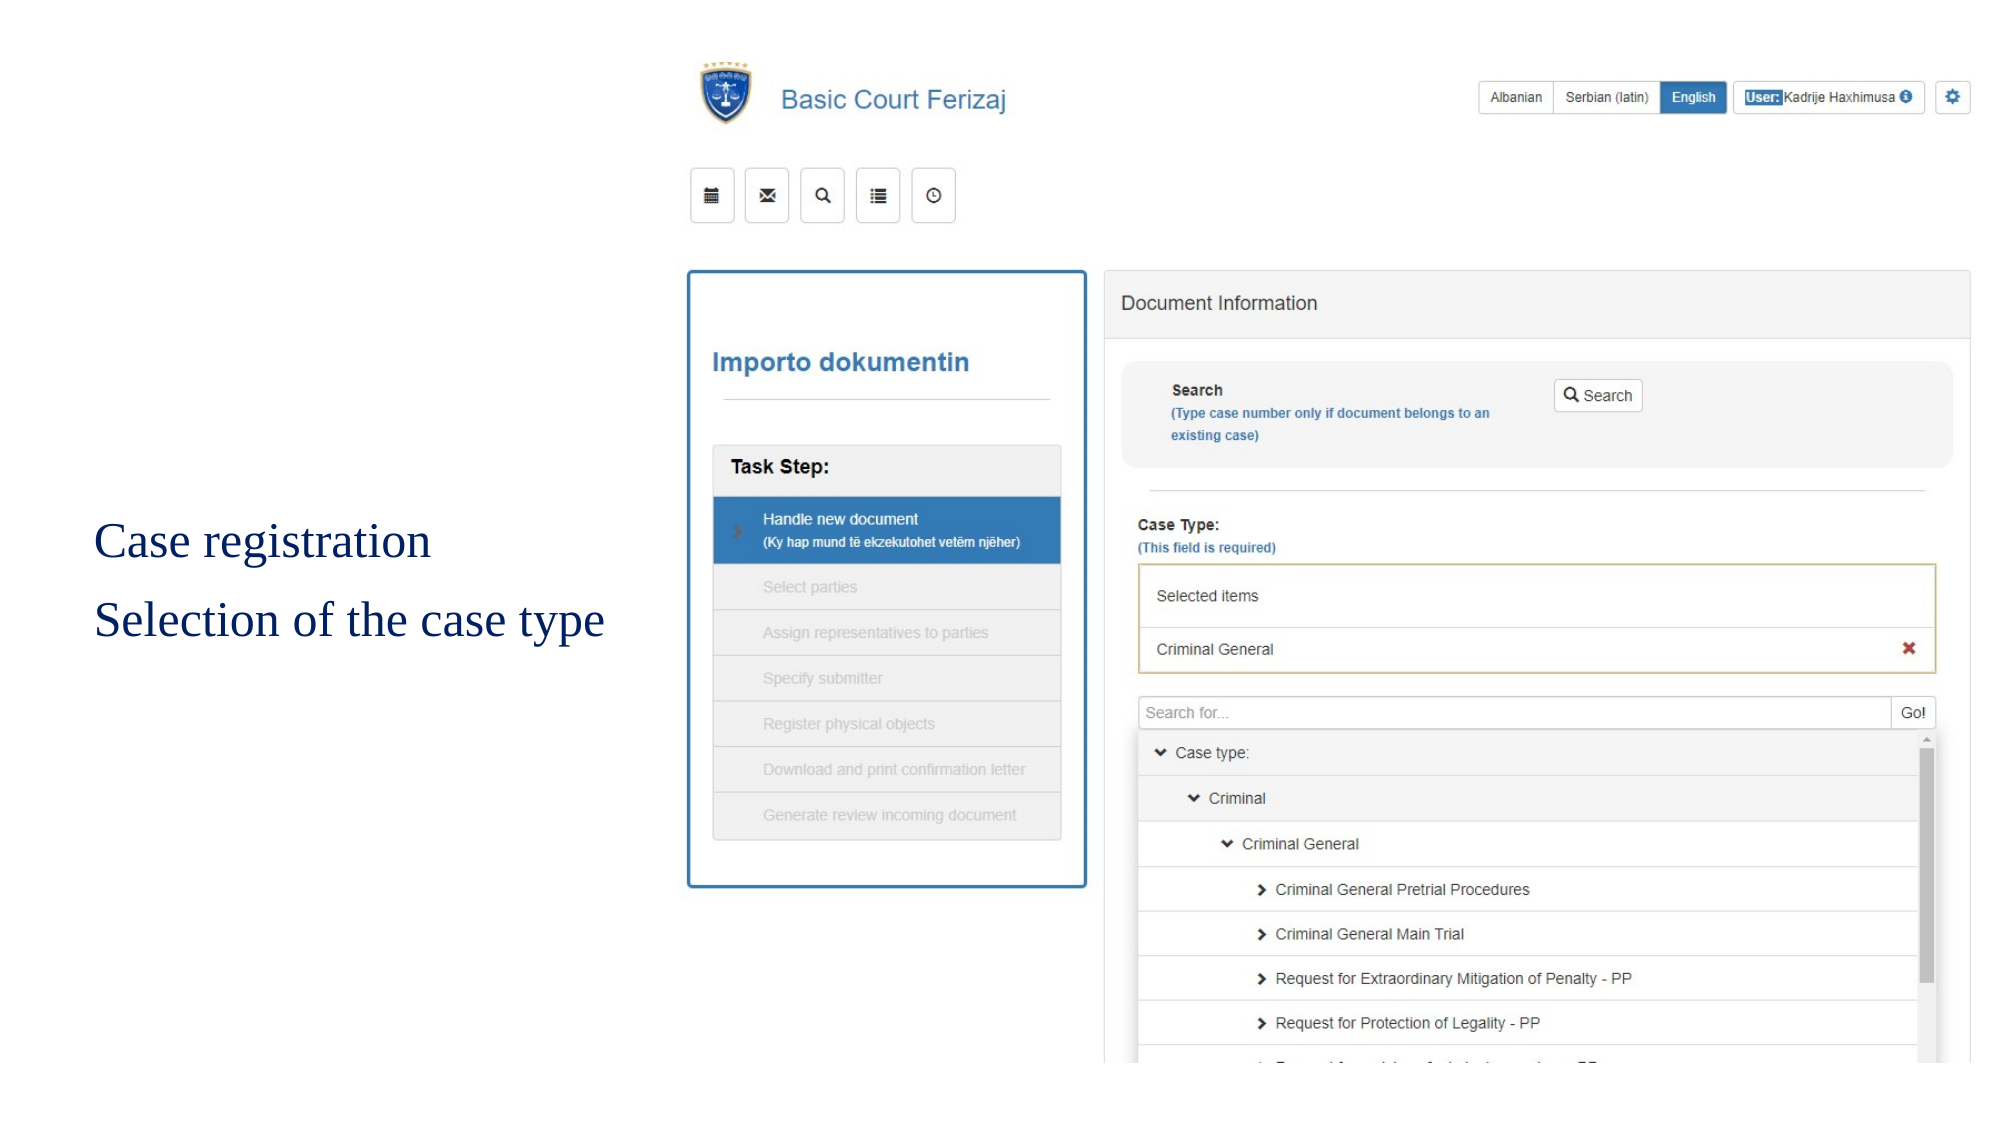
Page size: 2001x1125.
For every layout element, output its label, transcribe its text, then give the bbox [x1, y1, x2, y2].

text_box Case registration Selection of the case type [75, 499, 676, 654]
picture [676, 62, 2000, 1063]
